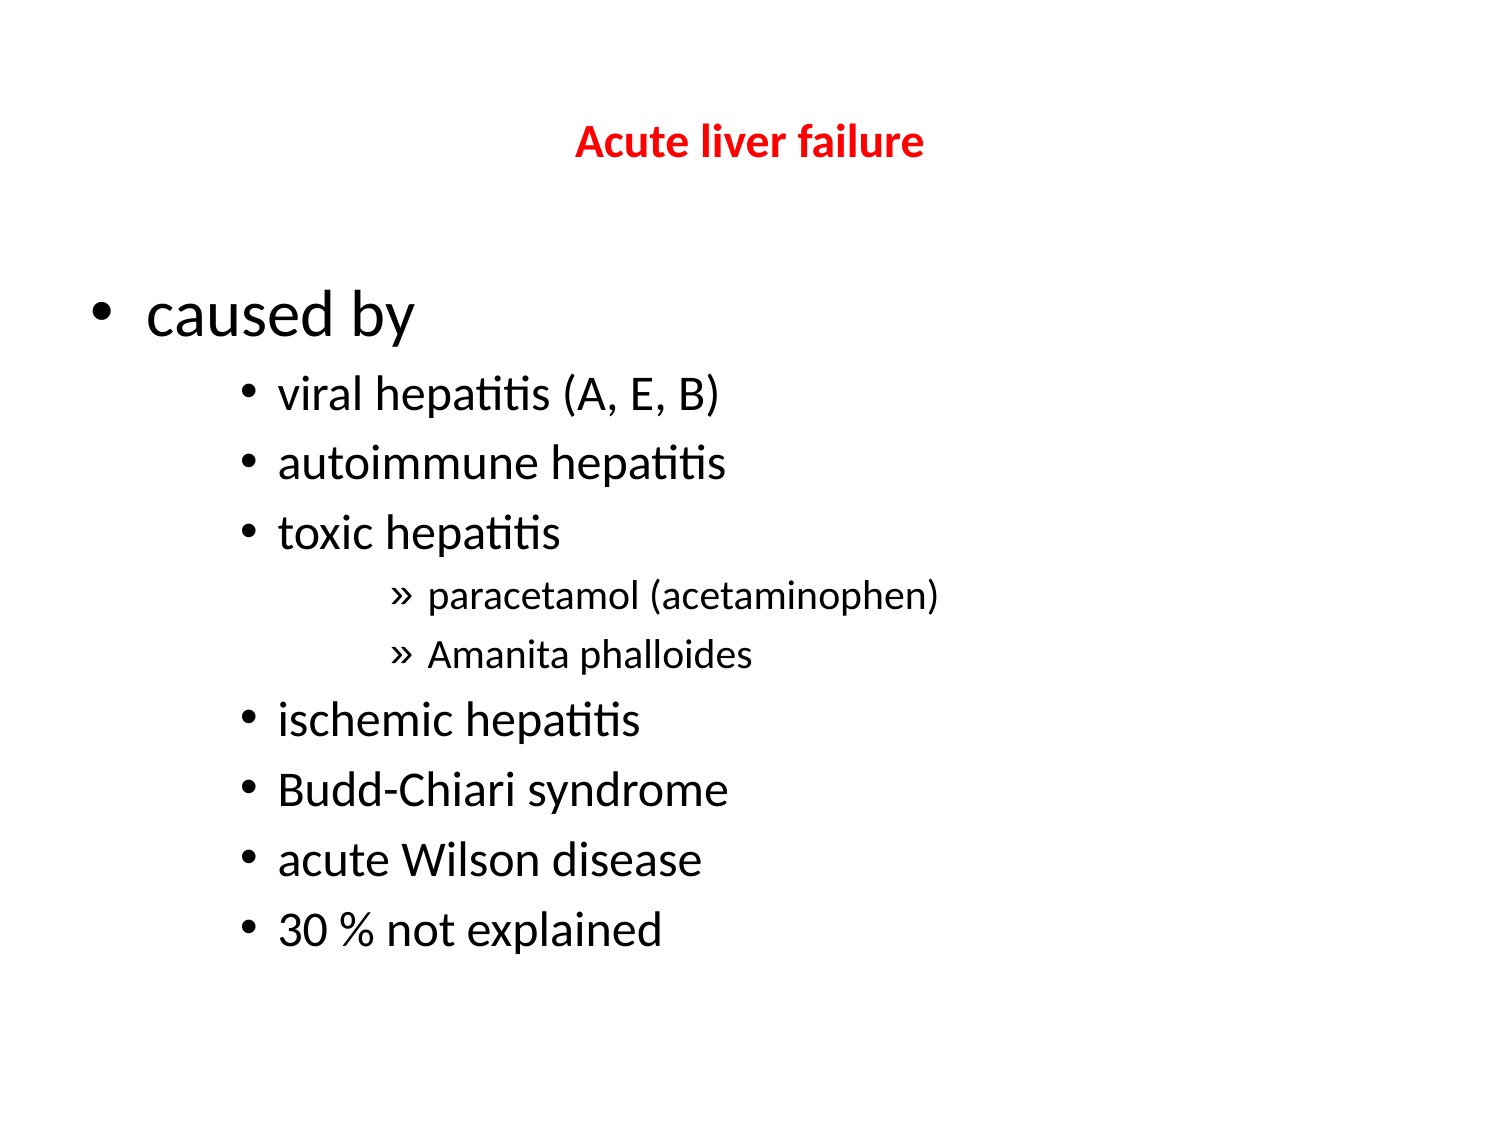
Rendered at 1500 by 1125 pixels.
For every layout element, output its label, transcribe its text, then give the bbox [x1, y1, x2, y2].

title Acute liver failure [75, 45, 1425, 233]
list caused by viral hepatitis (A, E, B) autoimmune hepatitis toxic hepatitis paracetamol (acetaminophen) Amanita phalloides ischemic hepatitis Budd-Chiari syndrome acute Wilson disease 30 % not explained [75, 262, 1425, 1005]
